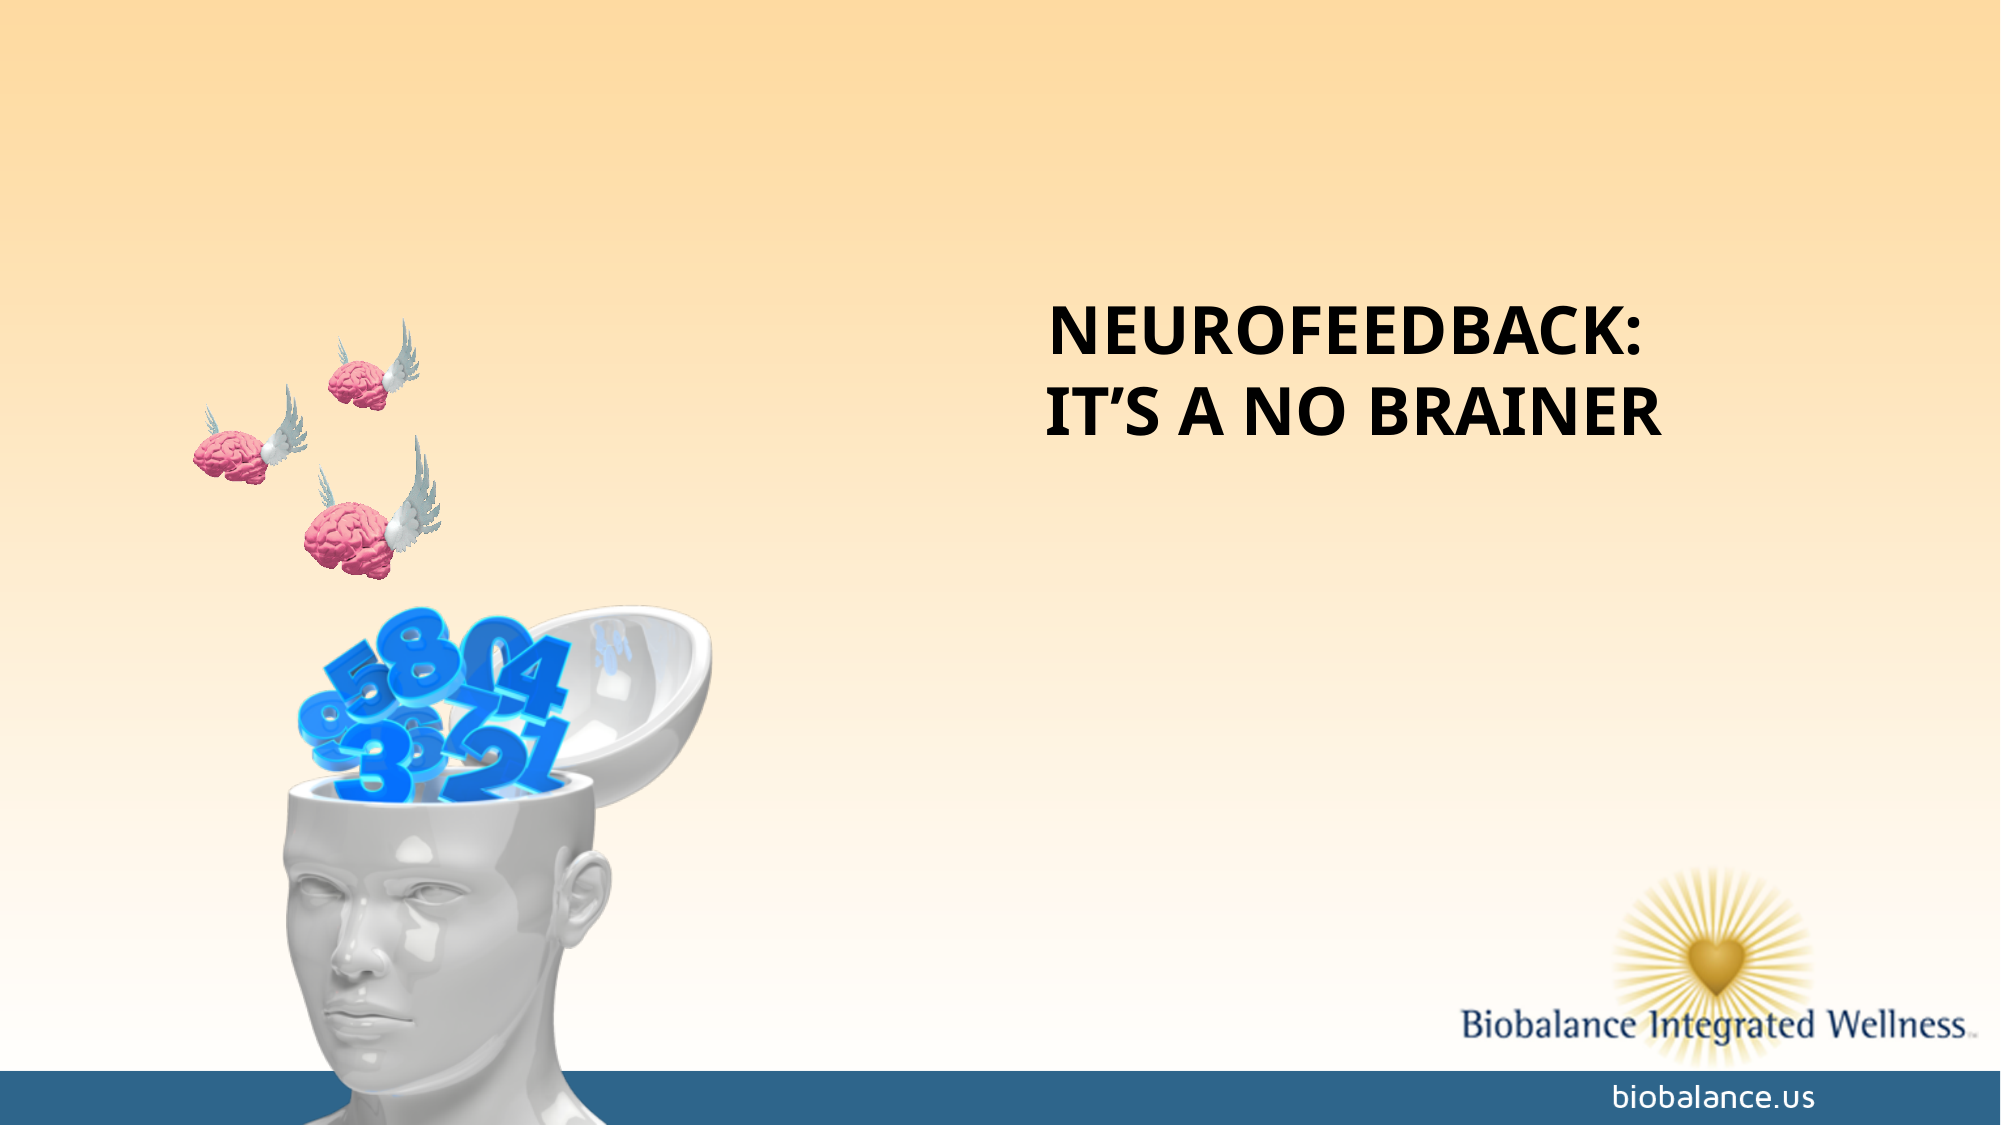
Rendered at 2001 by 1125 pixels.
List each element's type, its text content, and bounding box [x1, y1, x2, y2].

picture [0, 0, 2001, 1125]
title Neurofeedback: It’s a no brainer [829, 242, 1880, 495]
